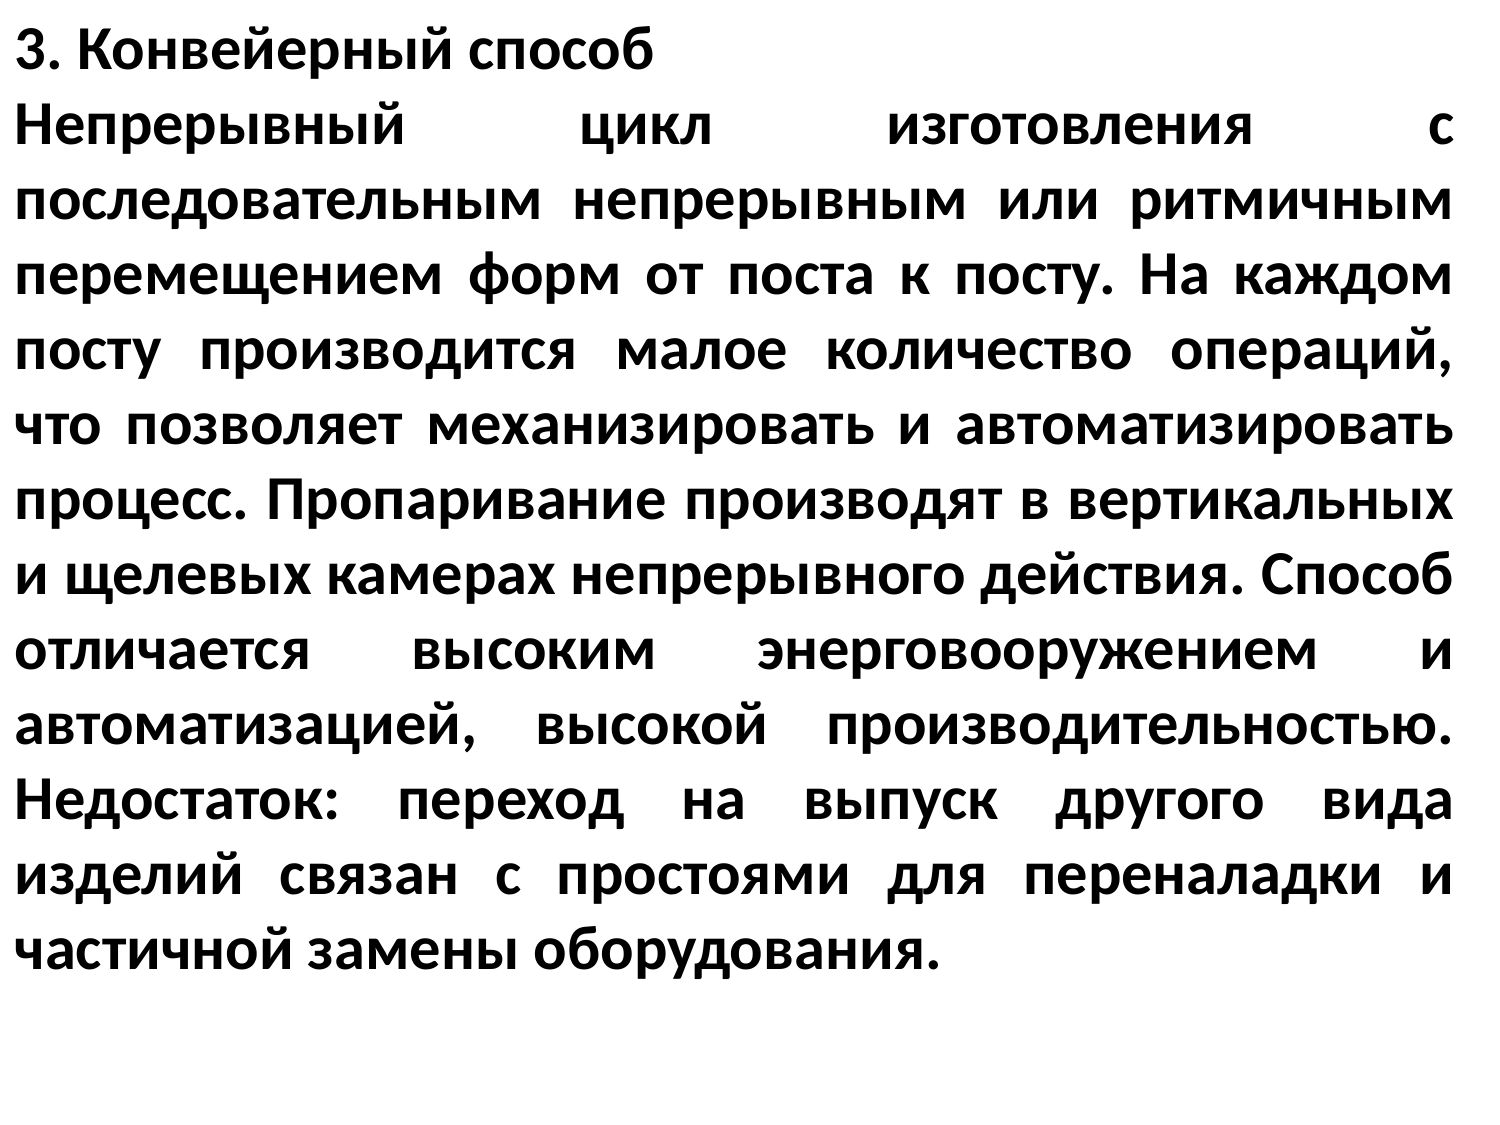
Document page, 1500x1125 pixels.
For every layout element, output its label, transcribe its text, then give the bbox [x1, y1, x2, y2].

text_box 3. Конвейерный способ Непрерывный цикл изготовления с последовательным непрерывным или ритмичным перемещением форм от поста к посту. На каждом посту производится малое количество операций, что позволяет механизировать и автоматизировать процесс. Пропаривание производят в вертикальных и щелевых камерах непрерывного действия. Способ отличается высоким энерговооружением и автоматизацией, высокой производительностью. Недостаток: переход на выпуск другого вида изделий связан с простоями для переналадки и частичной замены оборудования. [0, 0, 1471, 989]
